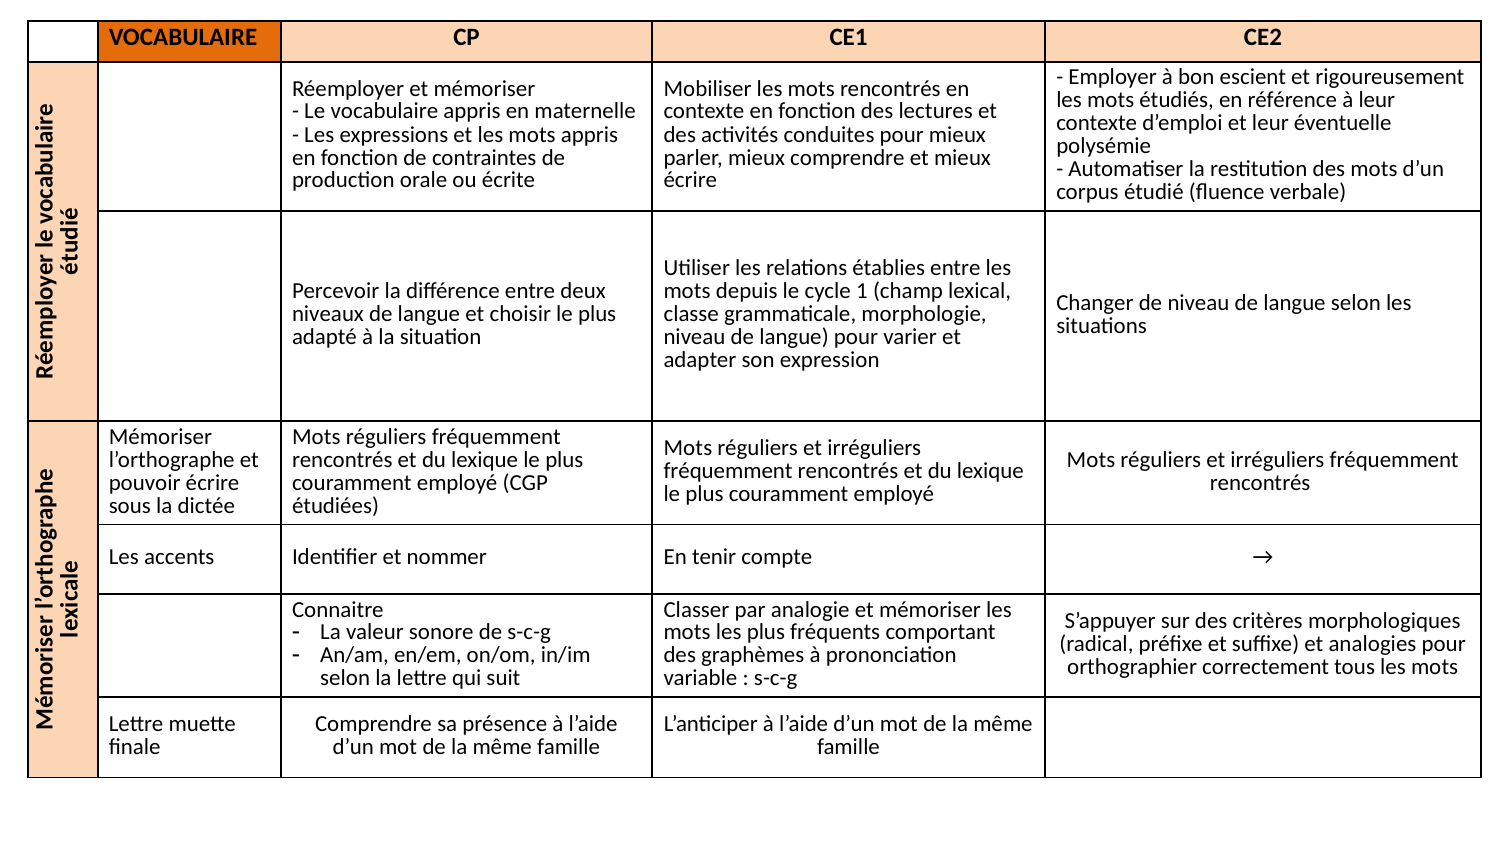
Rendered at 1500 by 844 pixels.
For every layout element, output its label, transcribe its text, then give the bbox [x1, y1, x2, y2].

table_cell Mots réguliers et irréguliers fréquemment rencontrés [1046, 422, 1480, 524]
table_cell - Employer à bon escient et rigoureusement les mots étudiés, en référence à leur contexte d’emploi et leur éventuelle polysémie - Automatiser la restitution des mots d’un corpus étudié (fluence verbale) [1046, 63, 1480, 210]
table_header CE2 [1046, 22, 1480, 61]
table_cell → [1046, 525, 1480, 593]
table_header [29, 22, 97, 61]
table_cell Réemployer le vocabulaire étudié [29, 63, 97, 420]
table_cell Mobiliser les mots rencontrés en contexte en fonction des lectures et des activités conduites pour mieux parler, mieux comprendre et mieux écrire [653, 63, 1044, 210]
table_cell Comprendre sa présence à l’aide d’un mot de la même famille [282, 698, 651, 777]
table_cell Mots réguliers fréquemment rencontrés et du lexique le plus couramment employé (CGP étudiées) [282, 422, 651, 524]
table_cell Les accents [99, 525, 280, 593]
table_cell Utiliser les relations établies entre les mots depuis le cycle 1 (champ lexical, classe grammaticale, morphologie, niveau de langue) pour varier et adapter son expression [653, 212, 1044, 420]
table_cell Classer par analogie et mémoriser les mots les plus fréquents comportant des graphèmes à prononciation variable : s-c-g [653, 595, 1044, 696]
table_cell Changer de niveau de langue selon les situations [1046, 212, 1480, 420]
table_cell [99, 595, 280, 696]
table_cell Identifier et nommer [282, 525, 651, 593]
table_cell Réemployer et mémoriser - Le vocabulaire appris en maternelle - Les expressions et les mots appris en fonction de contraintes de production orale ou écrite [282, 63, 651, 210]
table_cell Connaitre La valeur sonore de s-c-g An/am, en/em, on/om, in/im selon la lettre qui suit [282, 595, 651, 696]
table_cell L’anticiper à l’aide d’un mot de la même famille [653, 698, 1044, 777]
table_header CE1 [653, 22, 1044, 61]
table_cell En tenir compte [653, 525, 1044, 593]
table_cell Mots réguliers et irréguliers fréquemment rencontrés et du lexique le plus couramment employé [653, 422, 1044, 524]
table_cell [1046, 698, 1480, 777]
table_cell Mémoriser l’orthographe lexicale [29, 422, 97, 777]
table_cell S’appuyer sur des critères morphologiques (radical, préfixe et suffixe) et analogies pour orthographier correctement tous les mots [1046, 595, 1480, 696]
table_cell Percevoir la différence entre deux niveaux de langue et choisir le plus adapté à la situation [282, 212, 651, 420]
table_header CP [282, 22, 651, 61]
table_cell Lettre muette finale [99, 698, 280, 777]
table_cell Mémoriser l’orthographe et pouvoir écrire sous la dictée [99, 422, 280, 524]
table_cell [99, 63, 280, 210]
table_header VOCABULAIRE [99, 22, 280, 61]
table_cell [99, 212, 280, 420]
